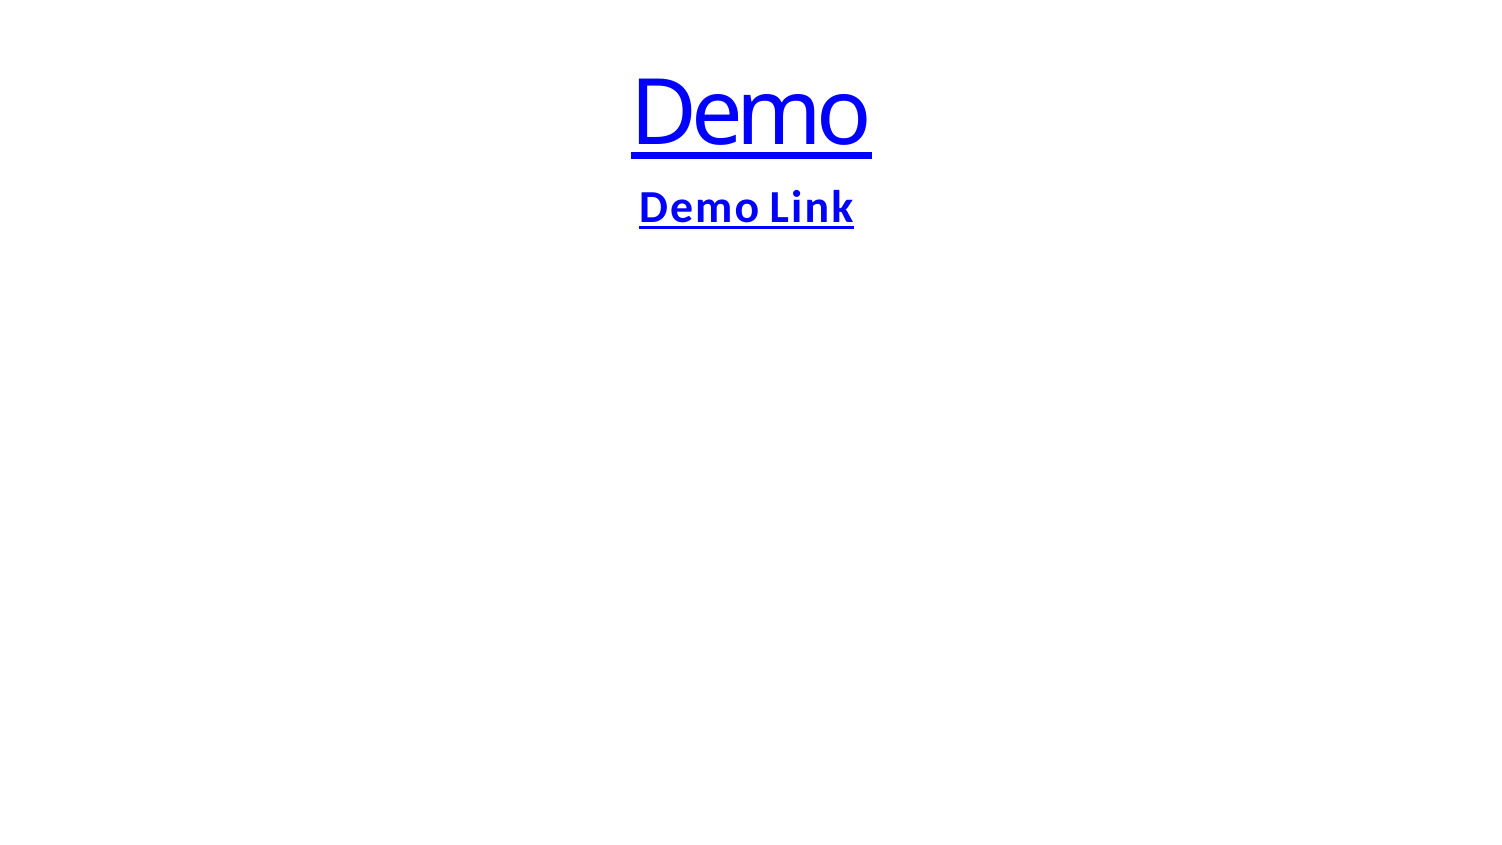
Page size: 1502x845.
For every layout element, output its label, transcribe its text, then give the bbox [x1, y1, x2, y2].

title Demo Demo Link [93, 60, 1120, 232]
